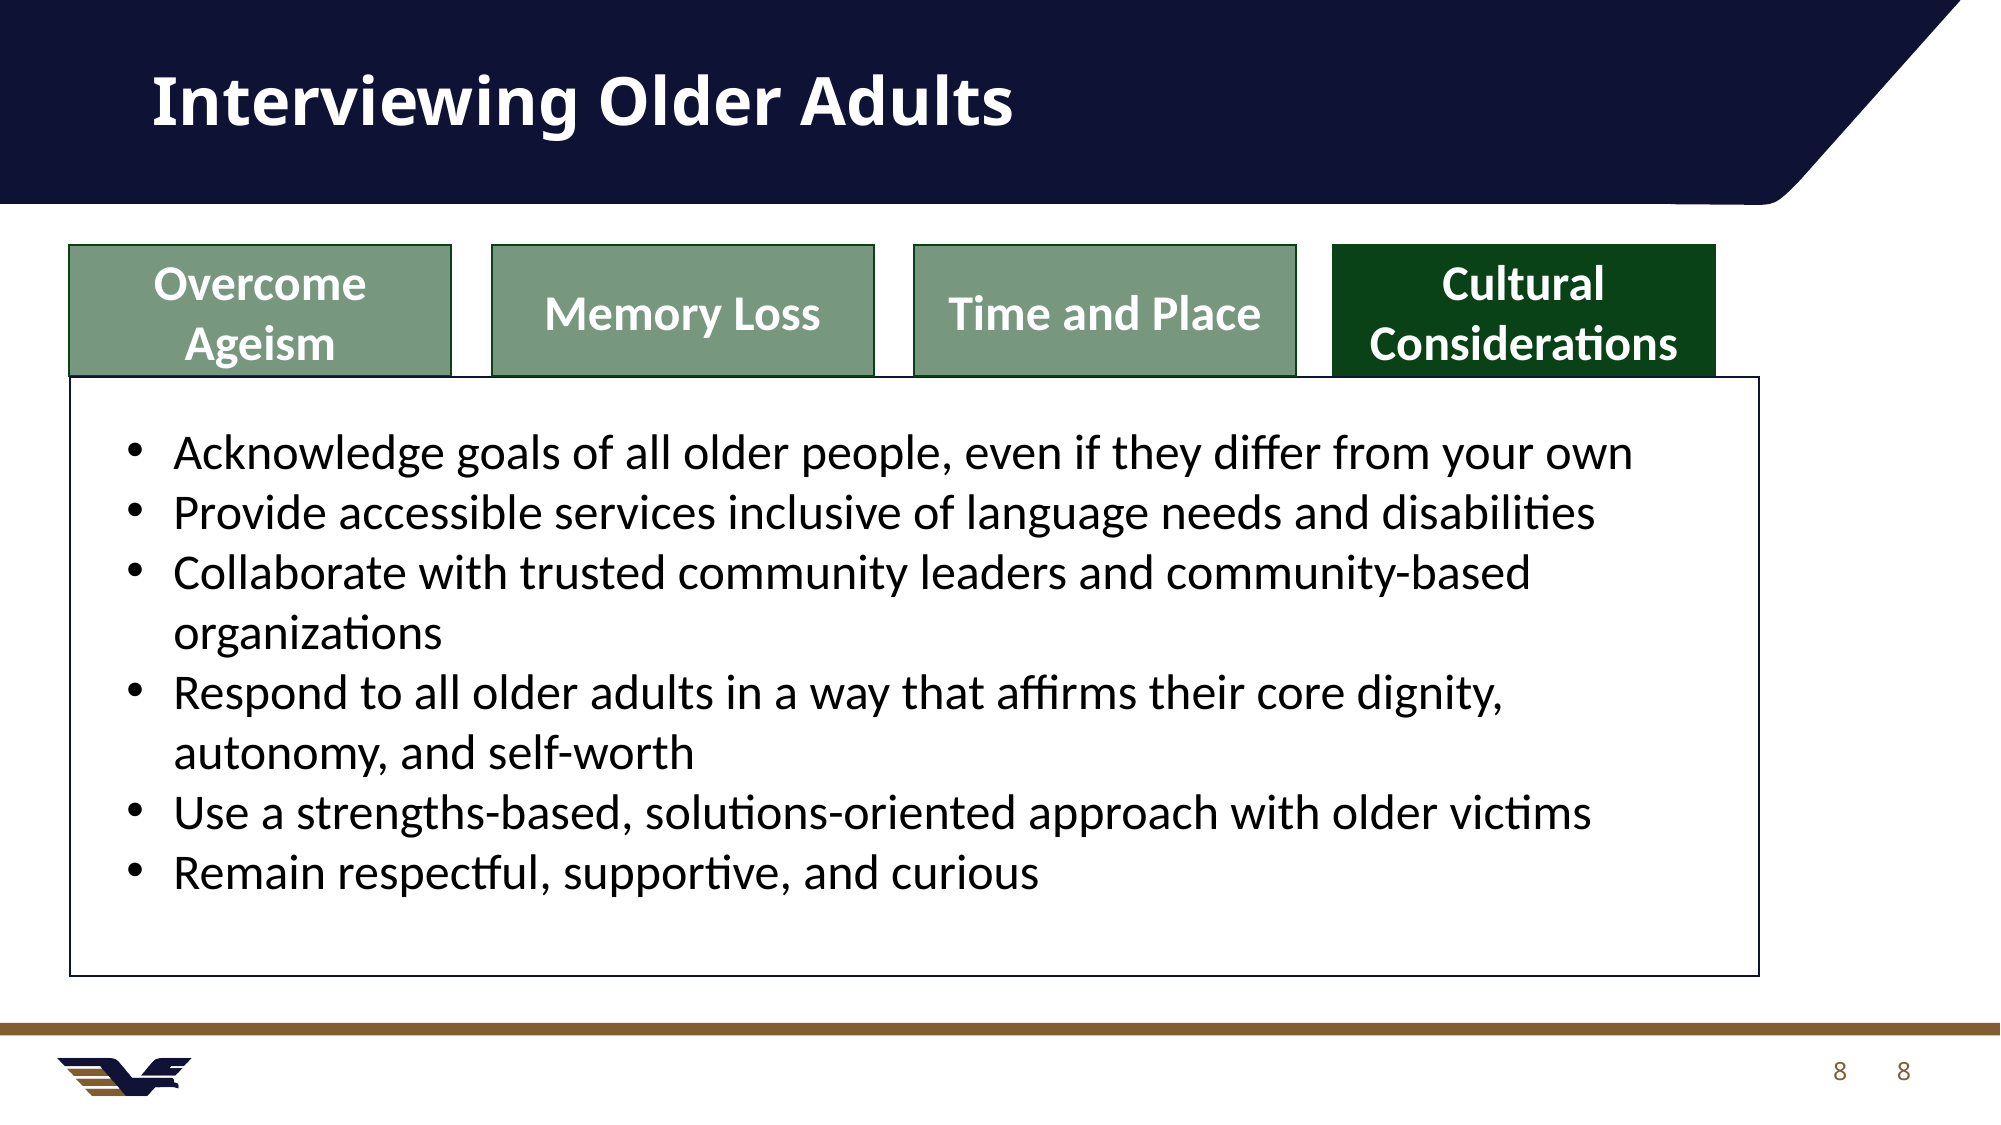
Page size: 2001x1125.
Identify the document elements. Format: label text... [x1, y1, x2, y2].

text_box Memory Loss [491, 244, 875, 377]
picture [56, 1046, 111, 1100]
text_box [69, 376, 1760, 977]
text_box Acknowledge goals of all older people, even if they differ from your own Provide accessible services inclusive of language needs and disabilities Collaborate with trusted community leaders and community-based organizations Respond to all older adults in a way that affirms their core dignity, autonomy, and self-worth Use a strengths-based, solutions-oriented approach with older victims Remain respectful, supportive, and curious [111, 411, 1734, 1125]
text_box 8 [1734, 1042, 1863, 1103]
text_box Overcome Ageism [68, 244, 452, 377]
slide_number 8 [1863, 1042, 1927, 1103]
title Interviewing Older Adults [137, 59, 1863, 278]
text_box Time and Place [913, 244, 1297, 377]
text_box Cultural Considerations [1332, 278, 1716, 376]
